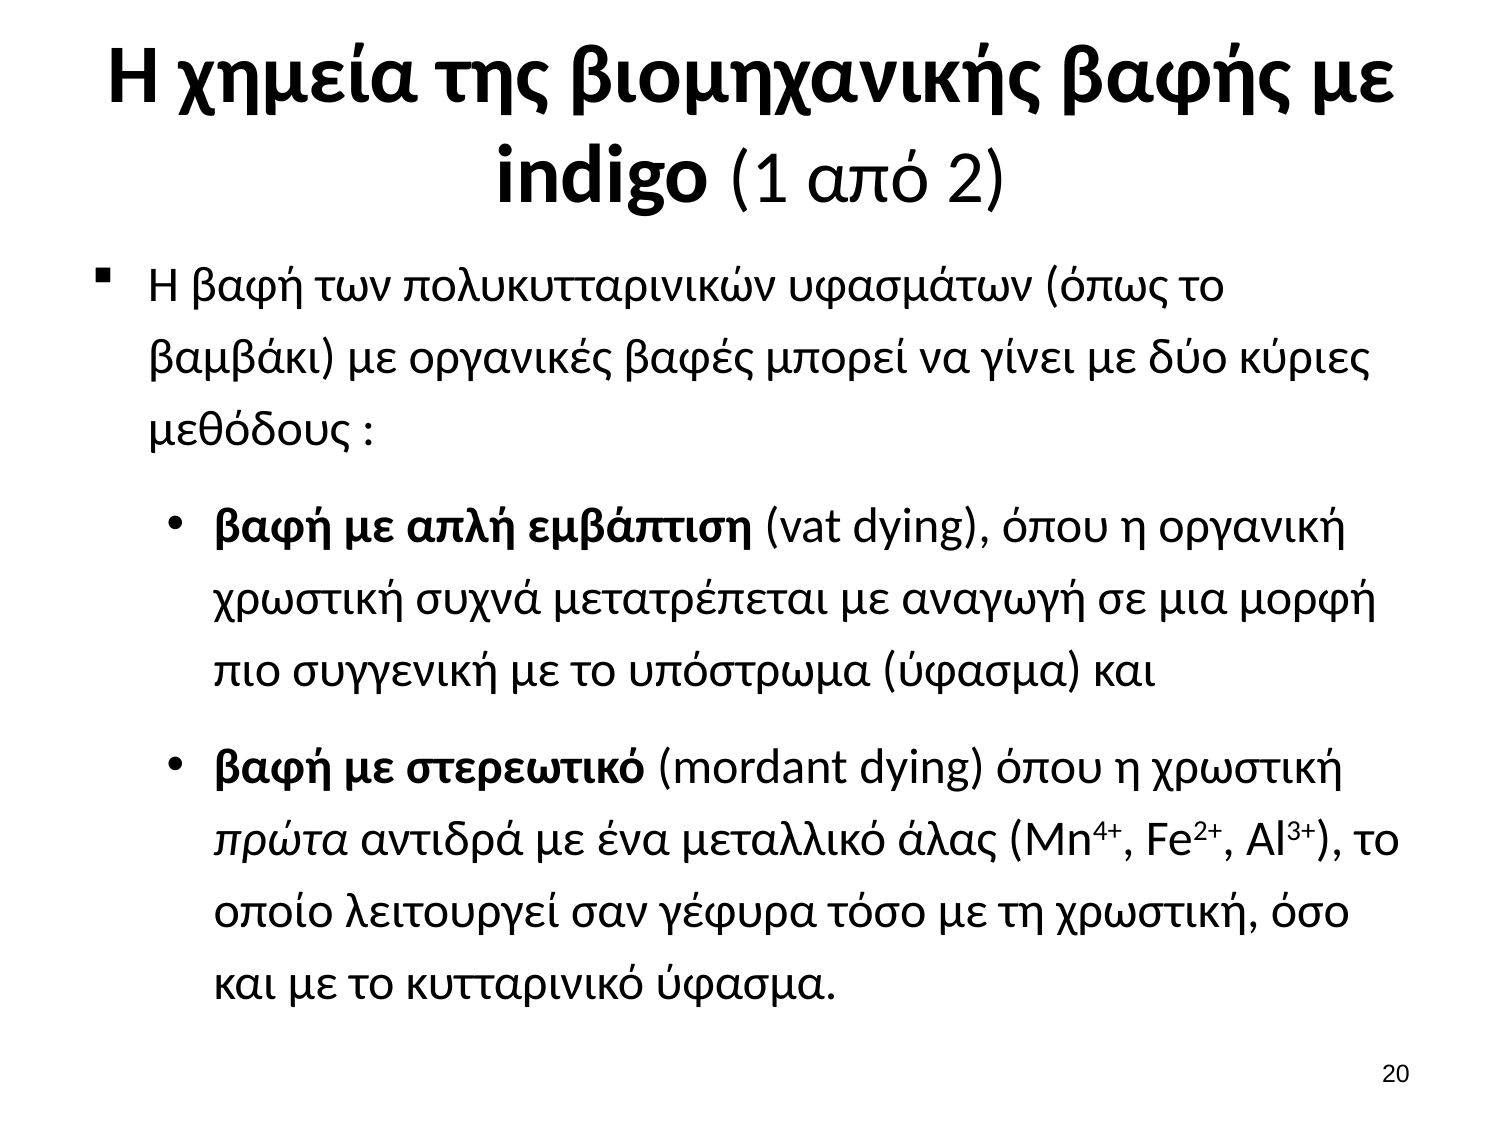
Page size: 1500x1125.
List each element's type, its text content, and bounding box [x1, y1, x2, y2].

slide_number 19 [1074, 1042, 1425, 1103]
title Η χημεία της βιομηχανικής βαφής με indigo (1 από 2) [76, 19, 1427, 220]
list Η βαφή των πολυκυτταρινικών υφασμάτων (όπως το βαμβάκι) με οργανικές βαφές μπορεί να γίνει με δύο κύριες μεθόδους : βαφή με απλή εμβάπτιση (vat dying), όπου η οργανική χρωστική συχνά μετατρέπεται με αναγωγή σε μια μορφή πιο συγγενική με το υπόστρωμα (ύφασμα) και βαφή με στερεωτικό (mordant dying) όπου η χρωστική πρώτα αντιδρά με ένα μεταλλικό άλας (Mn4+, Fe2+, Al3+), το οποίο λειτουργεί σαν γέφυρα τόσο με τη χρωστική, όσο και με το κυτταρινικό ύφασμα. [76, 231, 1427, 1059]
